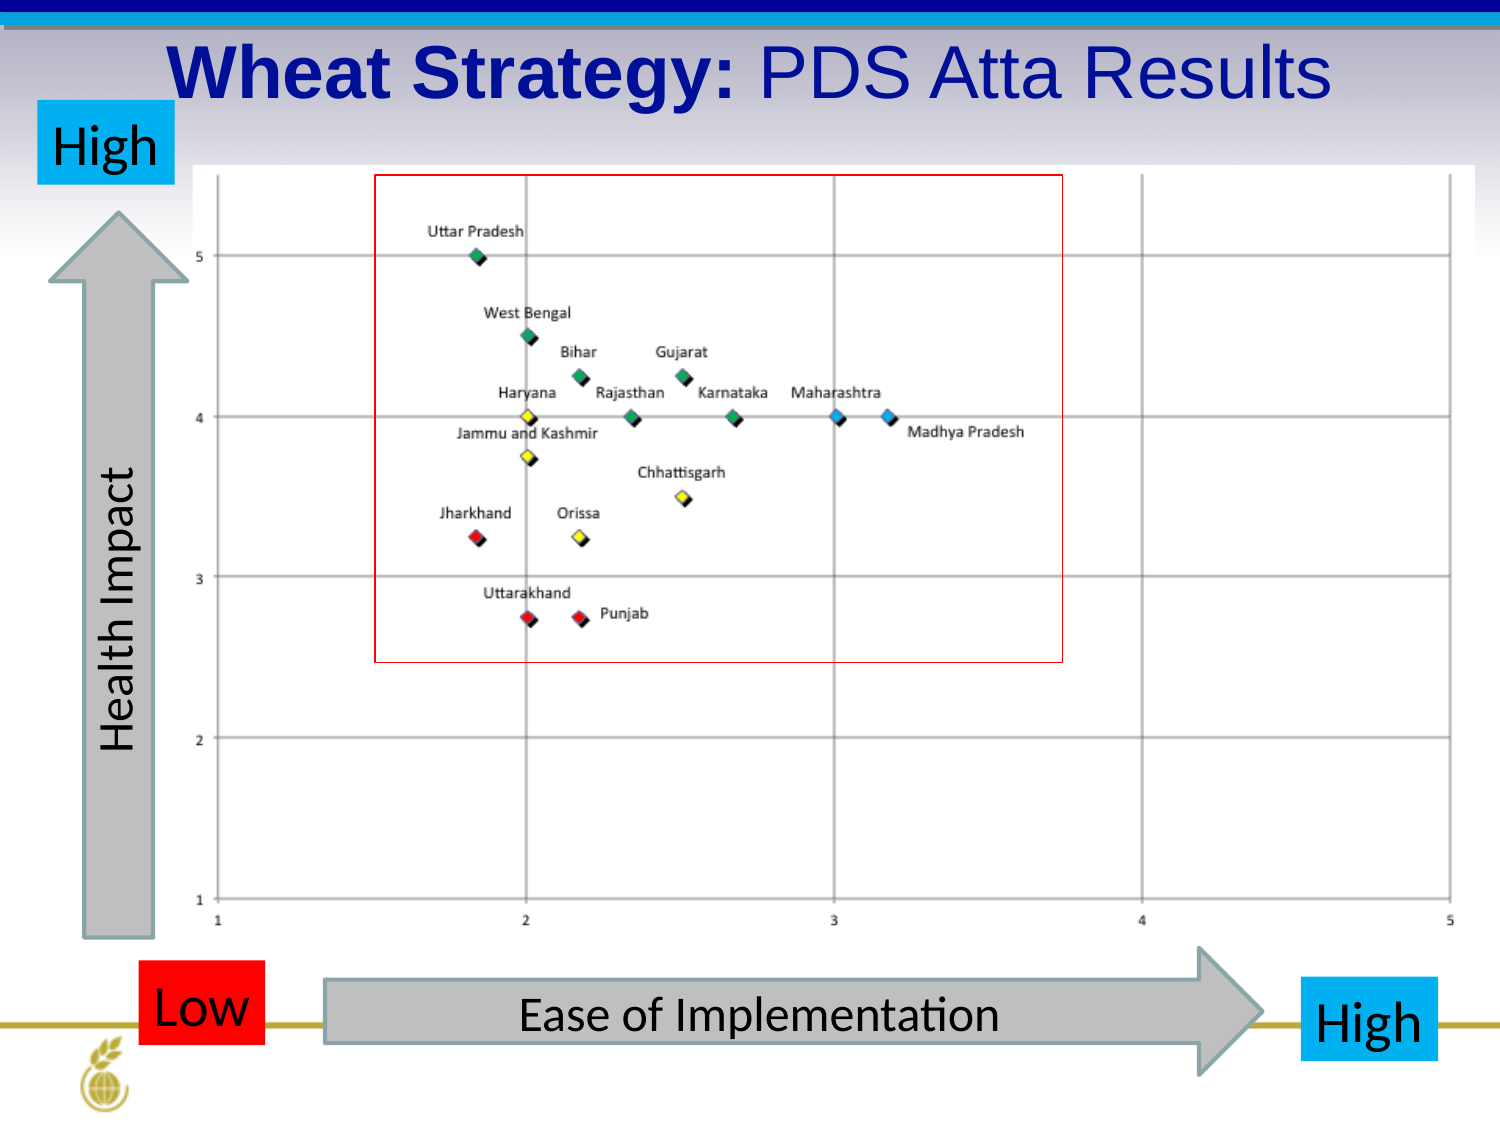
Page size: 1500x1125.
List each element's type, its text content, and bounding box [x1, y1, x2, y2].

picture [0, 26, 1500, 1125]
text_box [137, 947, 1440, 1076]
text_box Wheat Strategy: PDS Atta Results [74, 24, 1425, 113]
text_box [36, 99, 188, 938]
